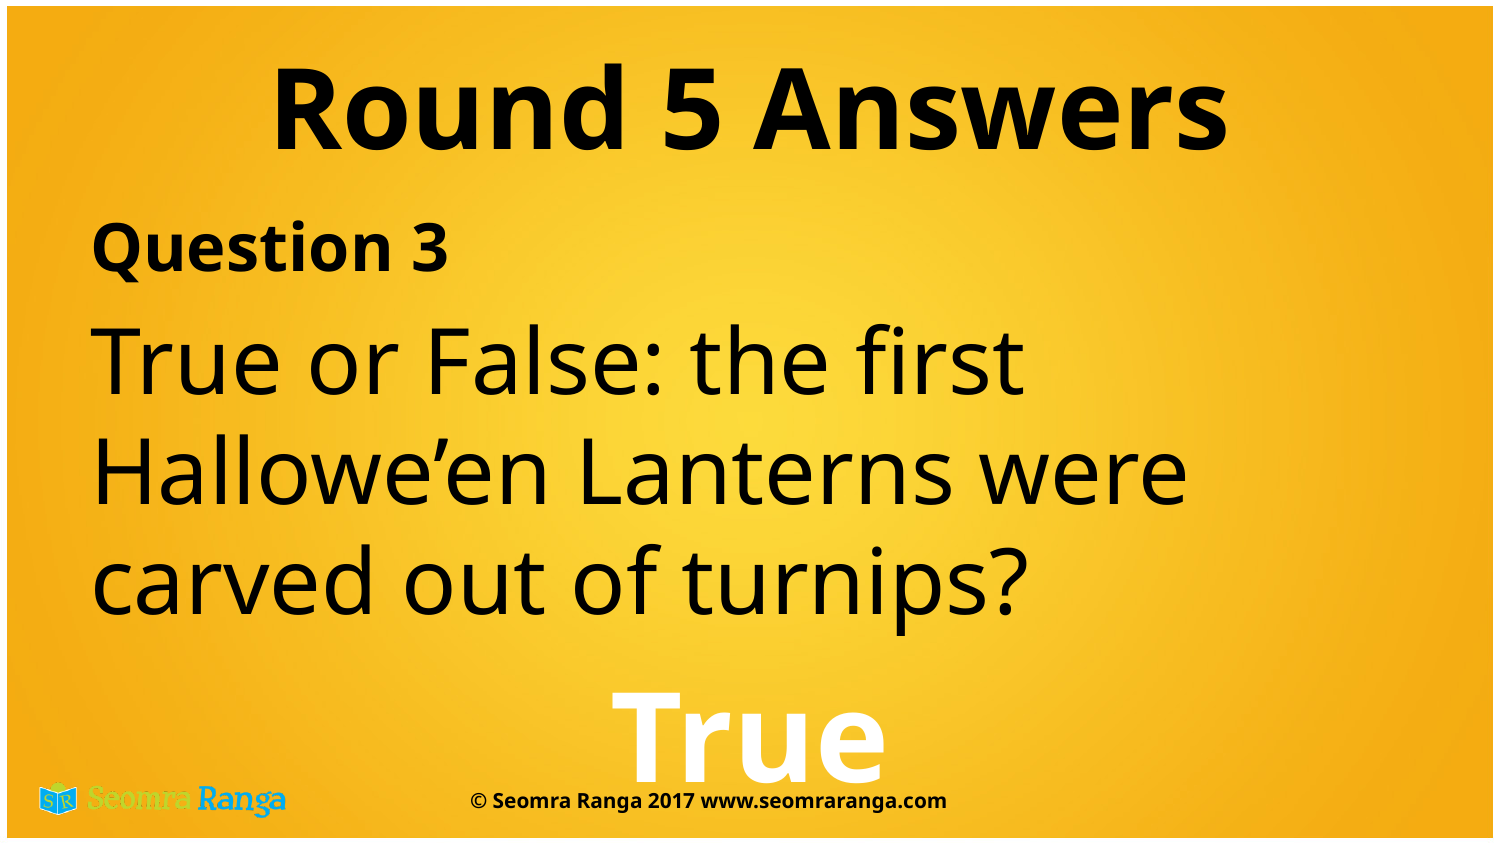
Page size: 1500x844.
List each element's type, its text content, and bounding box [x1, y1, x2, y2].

picture [0, 0, 1500, 844]
title Round 5 Answers [75, 33, 1425, 175]
text_box © Seomra Ranga 2017 www.seomraranga.com [407, 780, 1010, 821]
list Question 3 True or False: the first Hallowe’en Lanterns were carved out of turnips? True [75, 196, 1425, 754]
